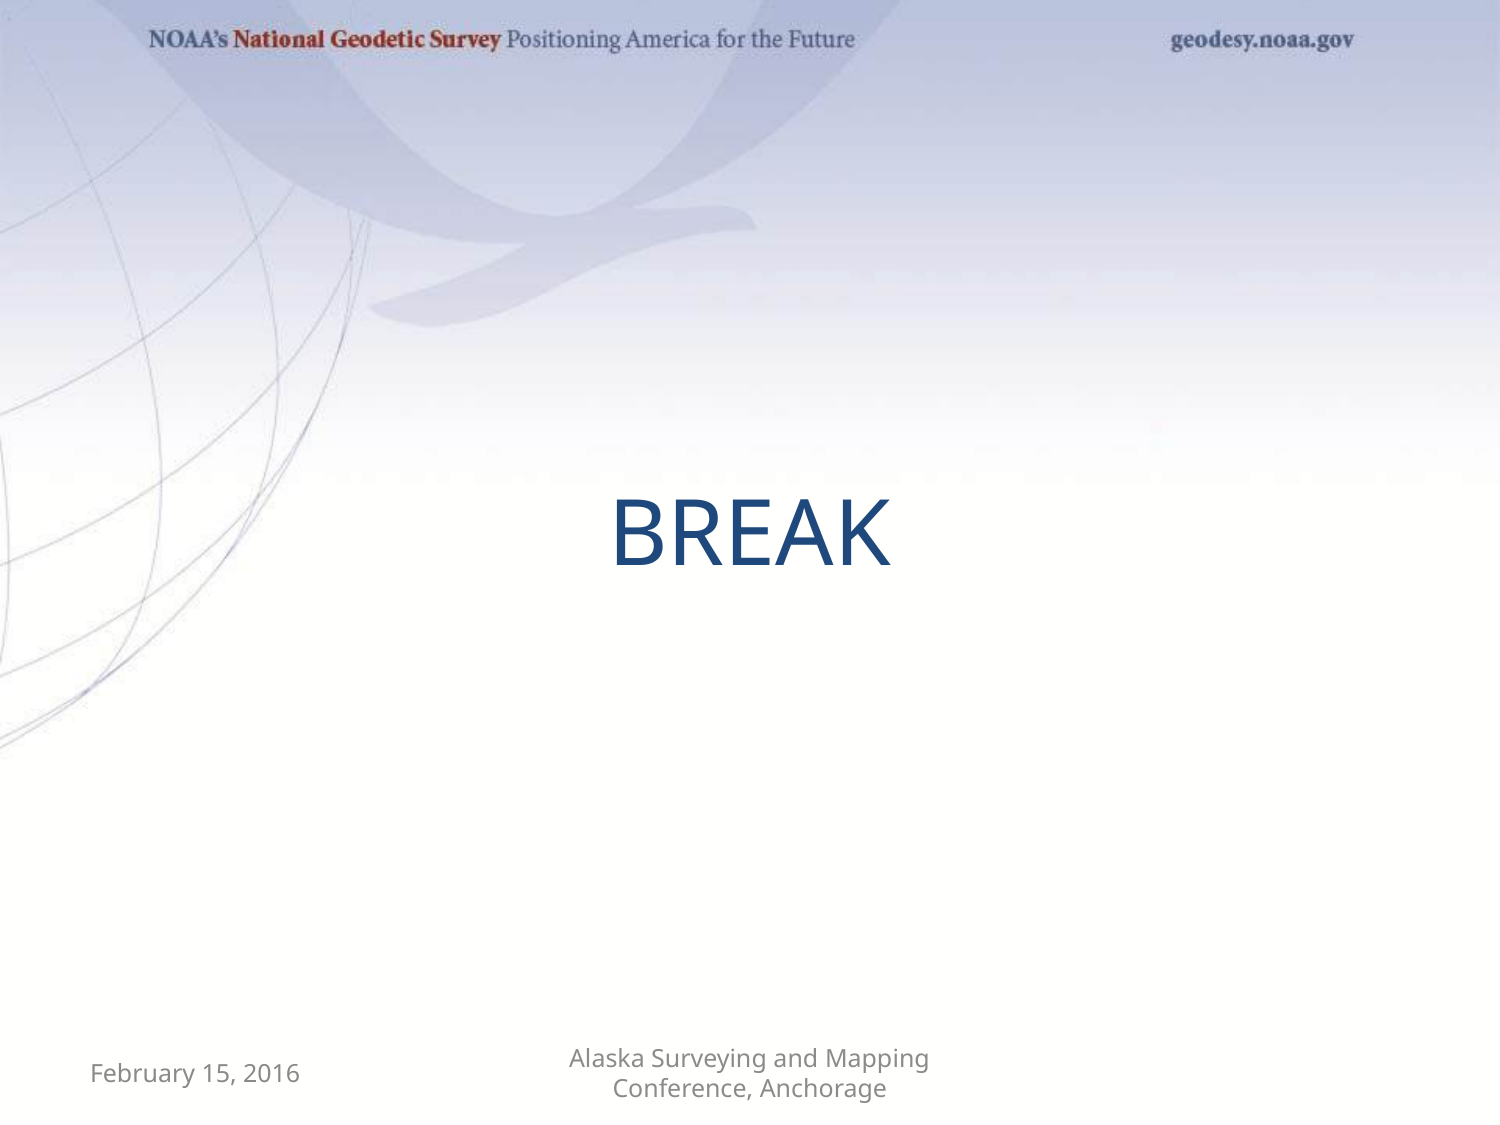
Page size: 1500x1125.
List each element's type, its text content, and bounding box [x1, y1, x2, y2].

title BREAK [75, 435, 1425, 623]
picture [0, 0, 1500, 1122]
footer Alaska Surveying and Mapping Conference, Anchorage [512, 1042, 988, 1103]
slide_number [75, 1042, 425, 1103]
